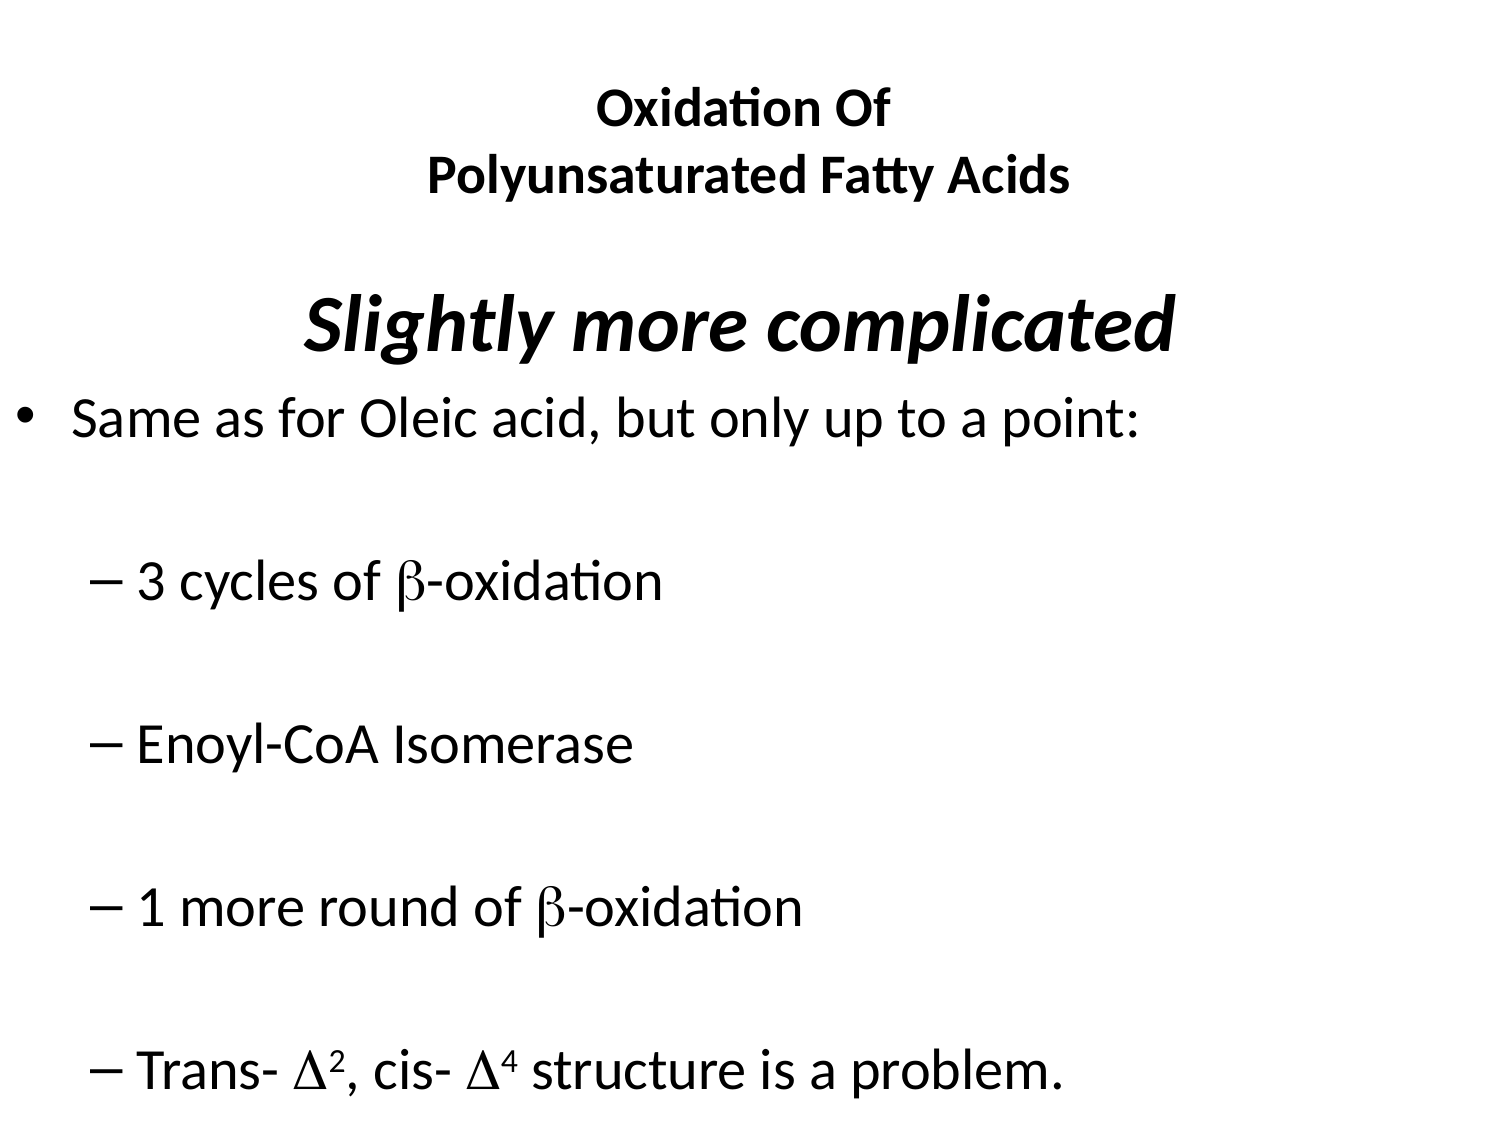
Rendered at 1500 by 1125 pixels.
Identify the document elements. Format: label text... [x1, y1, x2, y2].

list Slightly more complicated Same as for Oleic acid, but only up to a point: 3 cycles of -oxidation Enoyl-CoA Isomerase 1 more round of -oxidation Trans- 2, cis- 4 structure is a problem. 2,4-Dienoyl-CoA Reductase transform it to odd numbered. [0, 262, 1500, 1125]
title Oxidation Of Polyunsaturated Fatty Acids [112, 62, 1388, 213]
